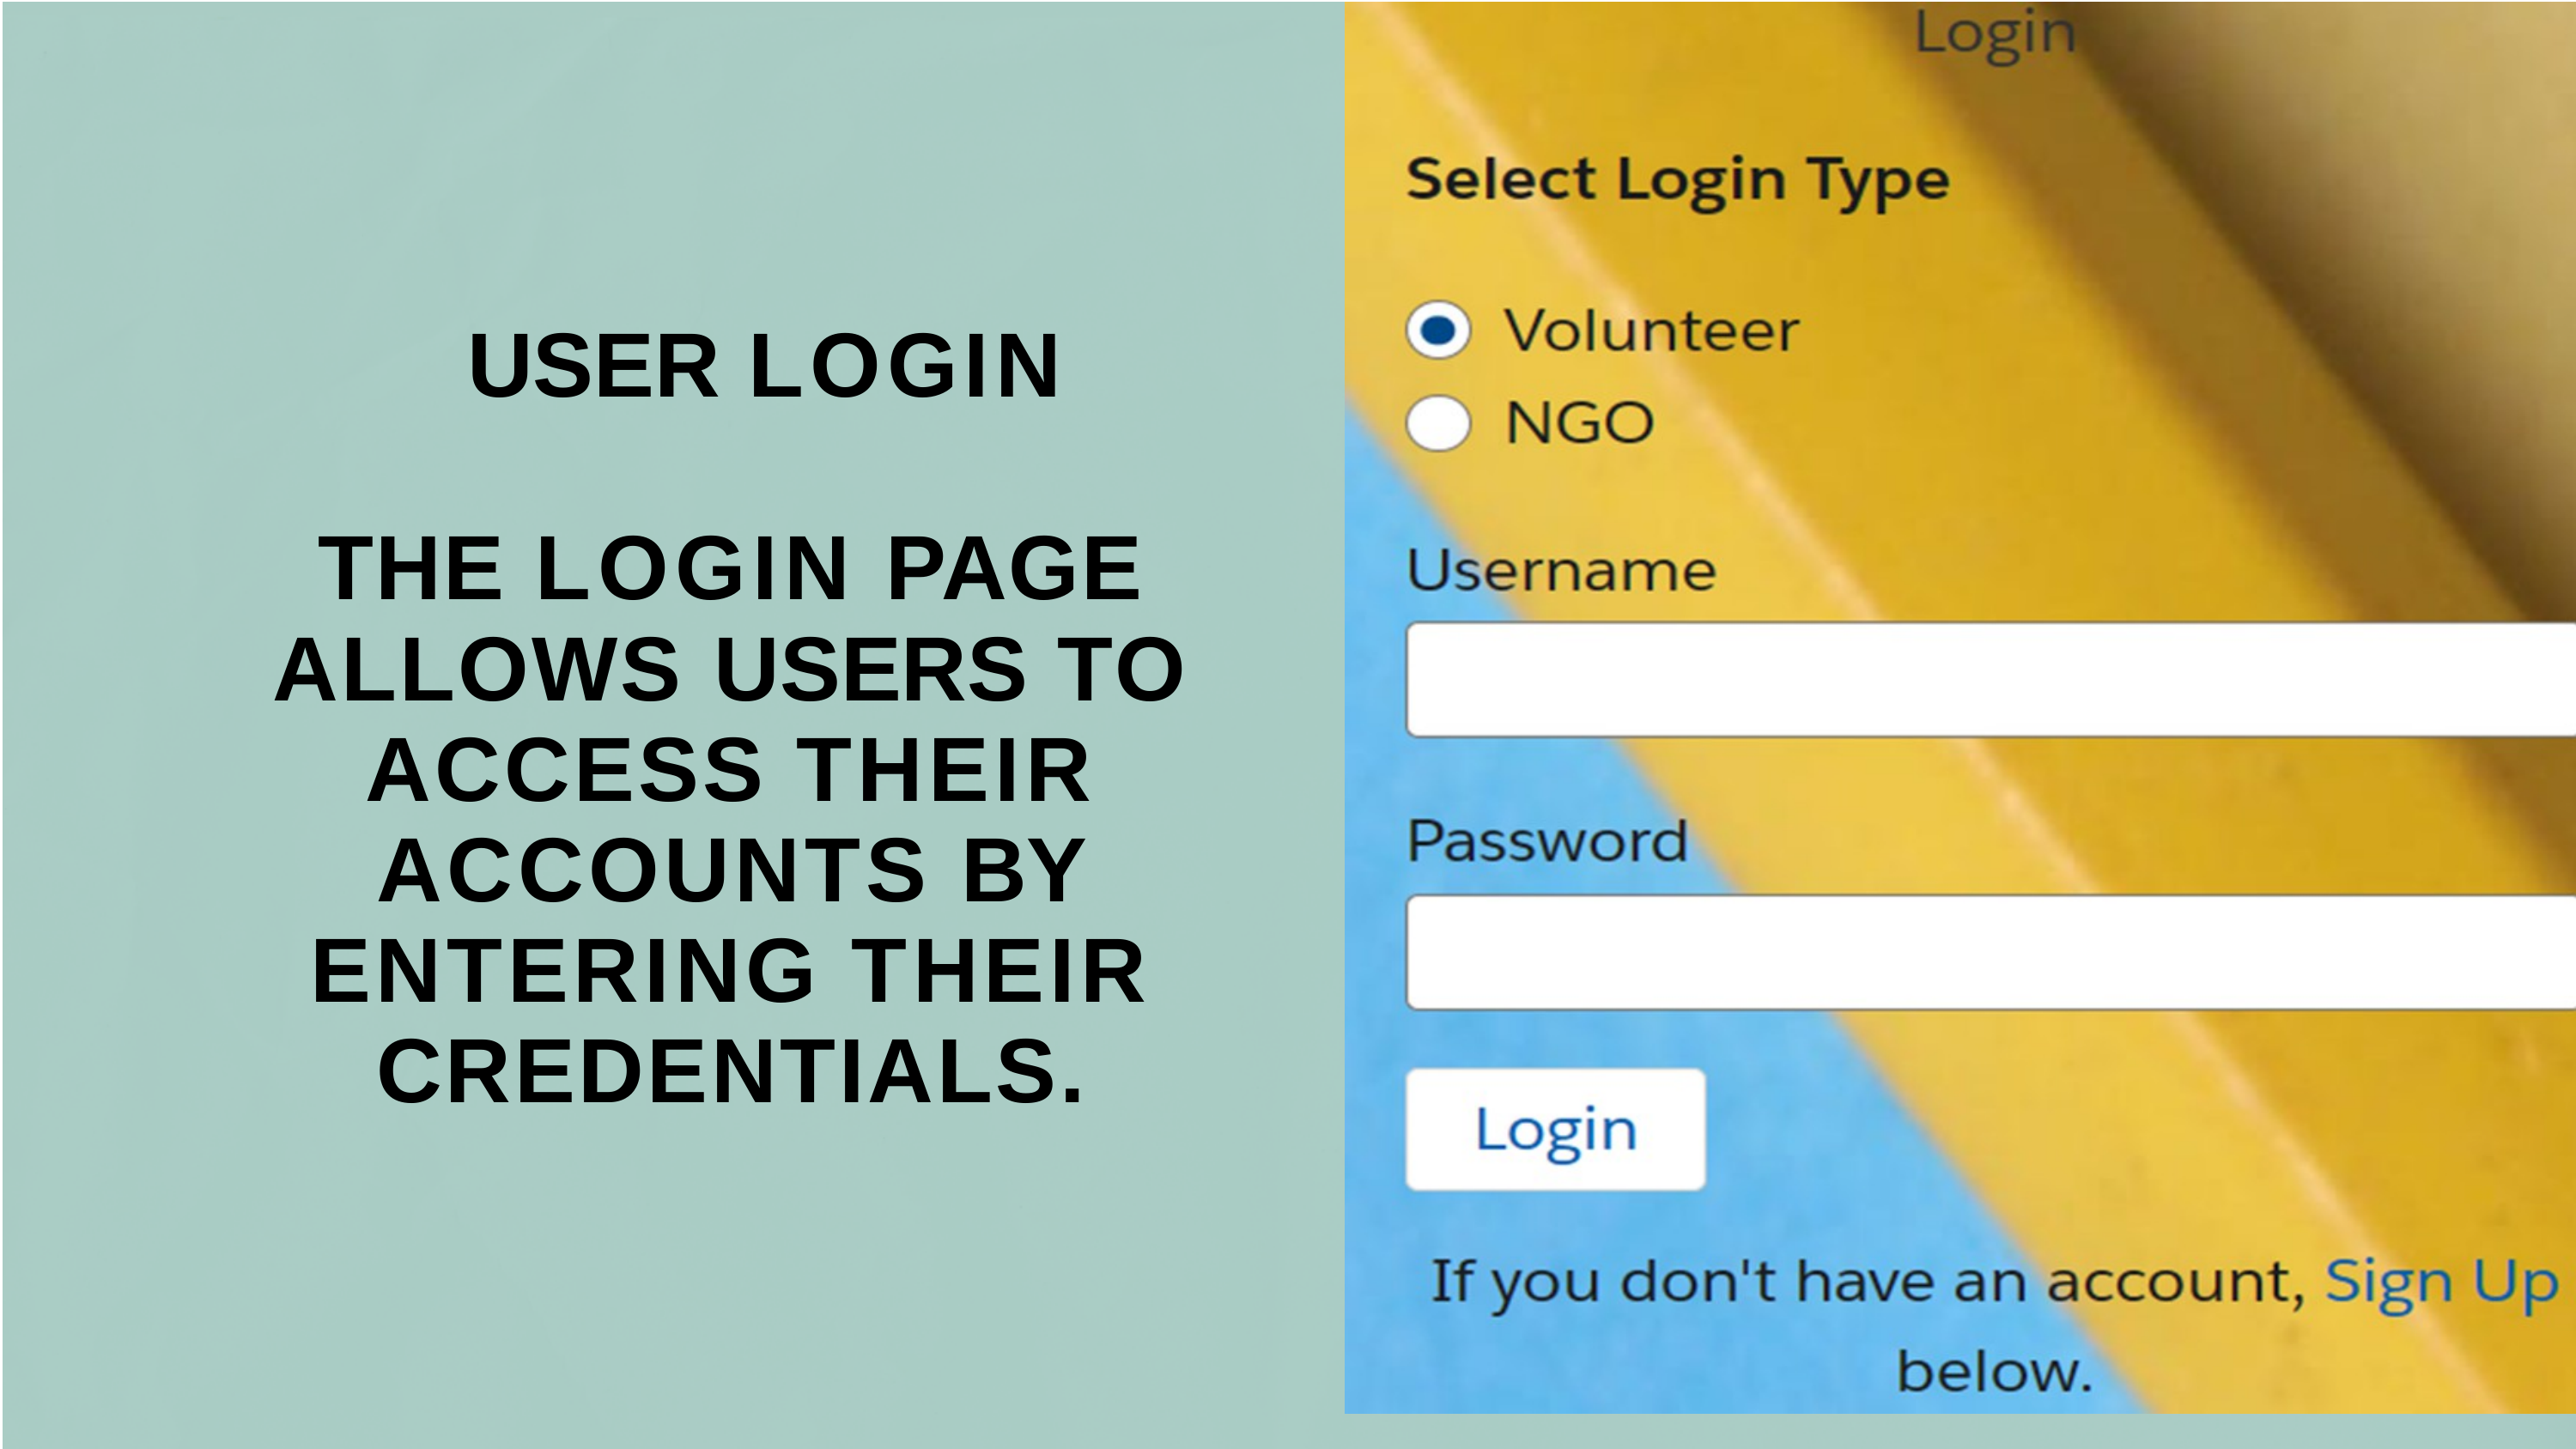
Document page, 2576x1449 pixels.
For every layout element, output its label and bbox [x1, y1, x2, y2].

text_box [2, 2, 2576, 1449]
